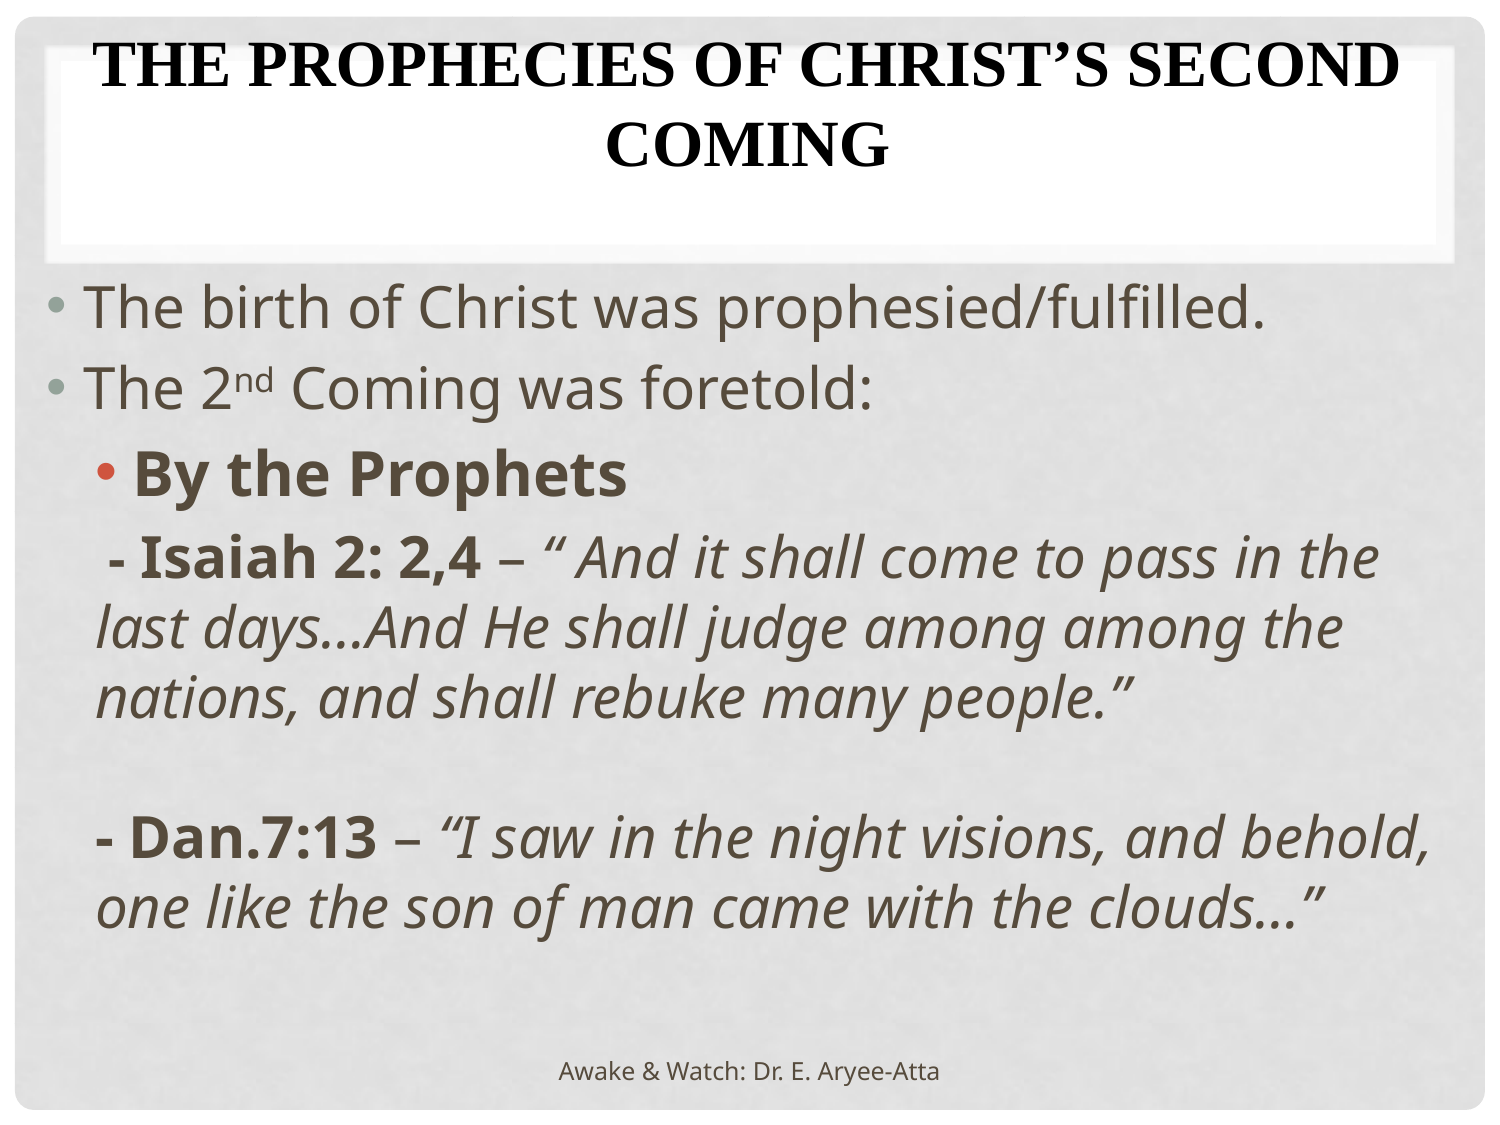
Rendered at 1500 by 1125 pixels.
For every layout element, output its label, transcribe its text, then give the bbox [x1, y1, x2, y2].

title THE PROPHECIES OF CHRIST’S SECOND COMING [69, 12, 1425, 238]
list The birth of Christ was prophesied/fulfilled. The 2nd Coming was foretold: By the Prophets - Isaiah 2: 2,4 – “ And it shall come to pass in the last days…And He shall judge among among the nations, and shall rebuke many people.” - Dan.7:13 – “I saw in the night visions, and behold, one like the son of man came with the clouds…” [12, 262, 1475, 1050]
footer Awake & Watch: Dr. E. Aryee-Atta [512, 1042, 988, 1103]
